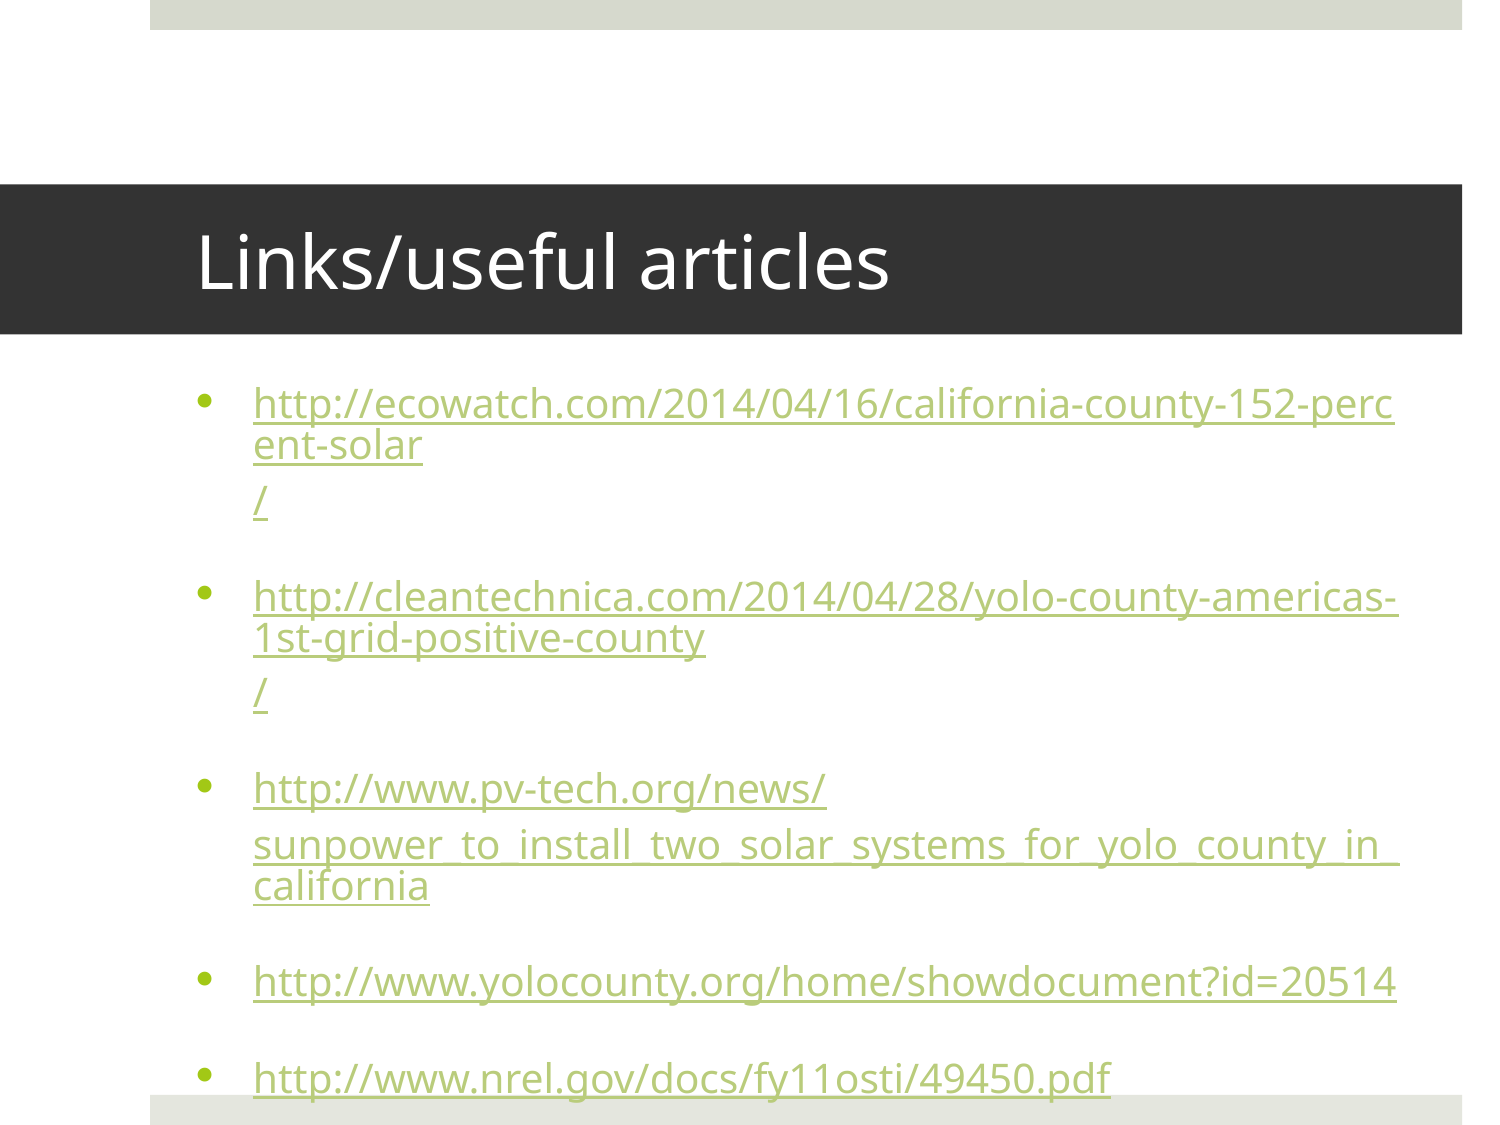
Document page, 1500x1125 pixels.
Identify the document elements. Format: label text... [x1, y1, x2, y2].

list http://ecowatch.com/2014/04/16/california-county-152-percent-solar/ http://cleantechnica.com/2014/04/28/yolo-county-americas-1st-grid-positive-county/ http://www.pv-tech.org/news/sunpower_to_install_two_solar_systems_for_yolo_county_in_california http://www.yolocounty.org/home/showdocument?id=20514 http://www.nrel.gov/docs/fy11osti/49450.pdf [182, 370, 1432, 1046]
title Links/useful articles [0, 184, 1463, 335]
